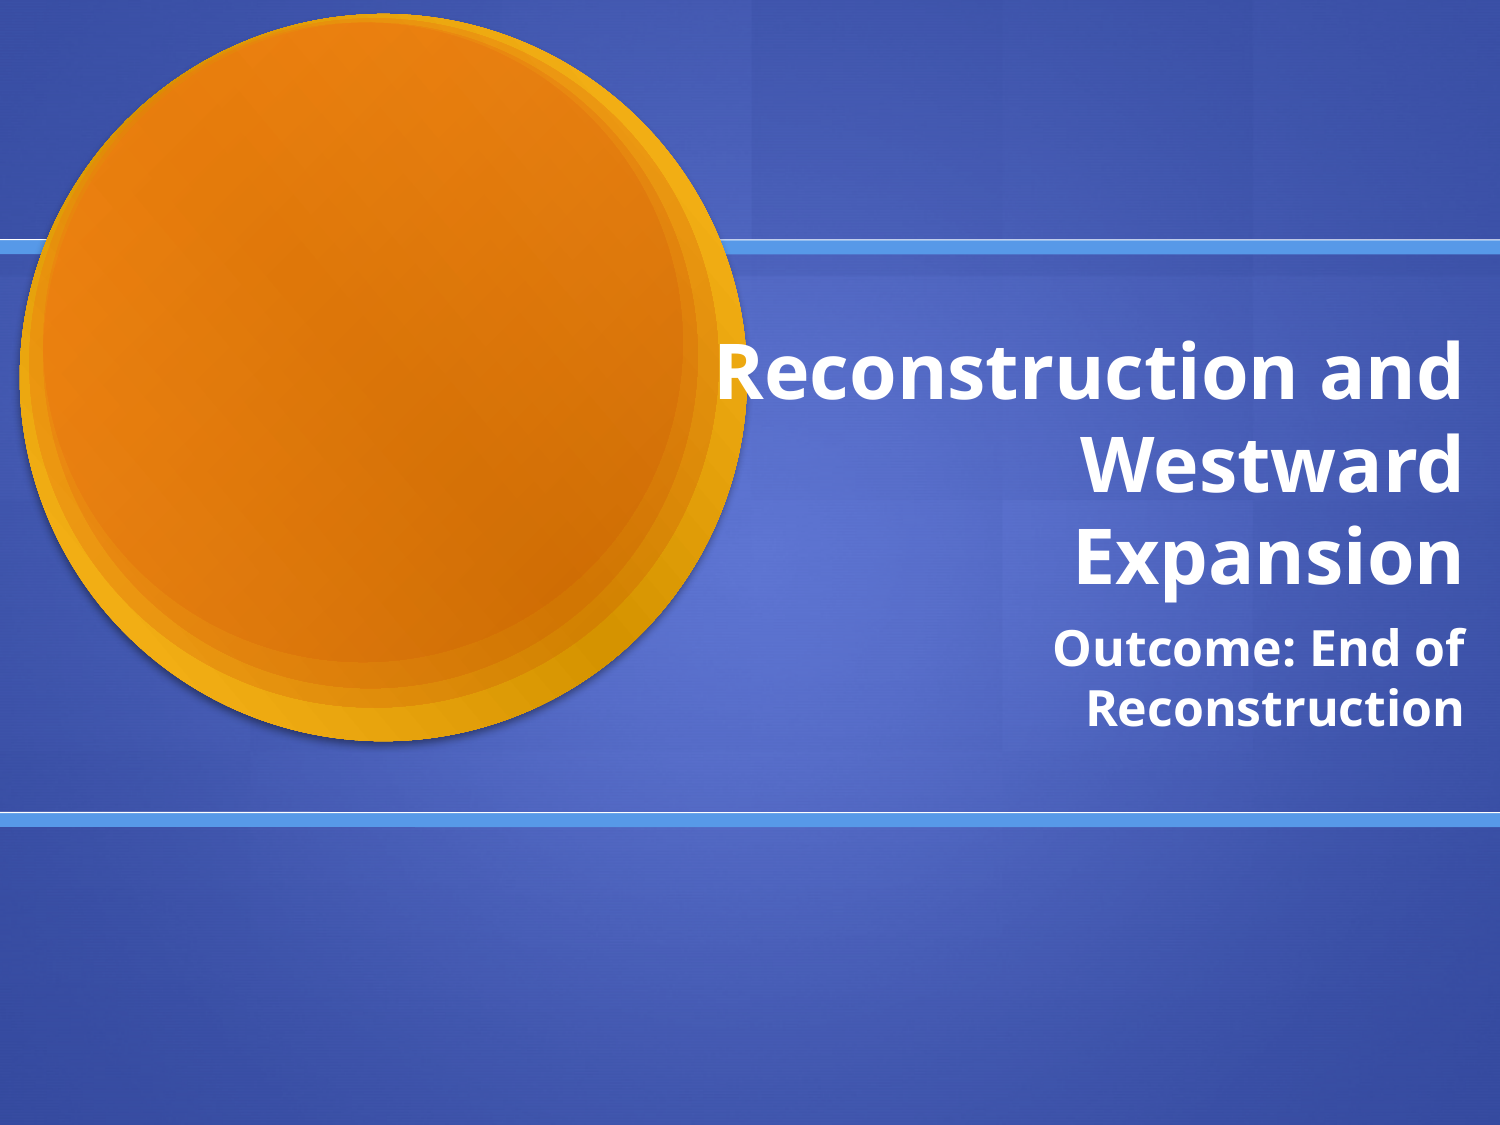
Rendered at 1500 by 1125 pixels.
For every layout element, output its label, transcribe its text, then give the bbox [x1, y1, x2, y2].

title Reconstruction and Westward Expansion [675, 258, 1481, 608]
subtitle Outcome: End of Reconstruction [675, 608, 1481, 755]
